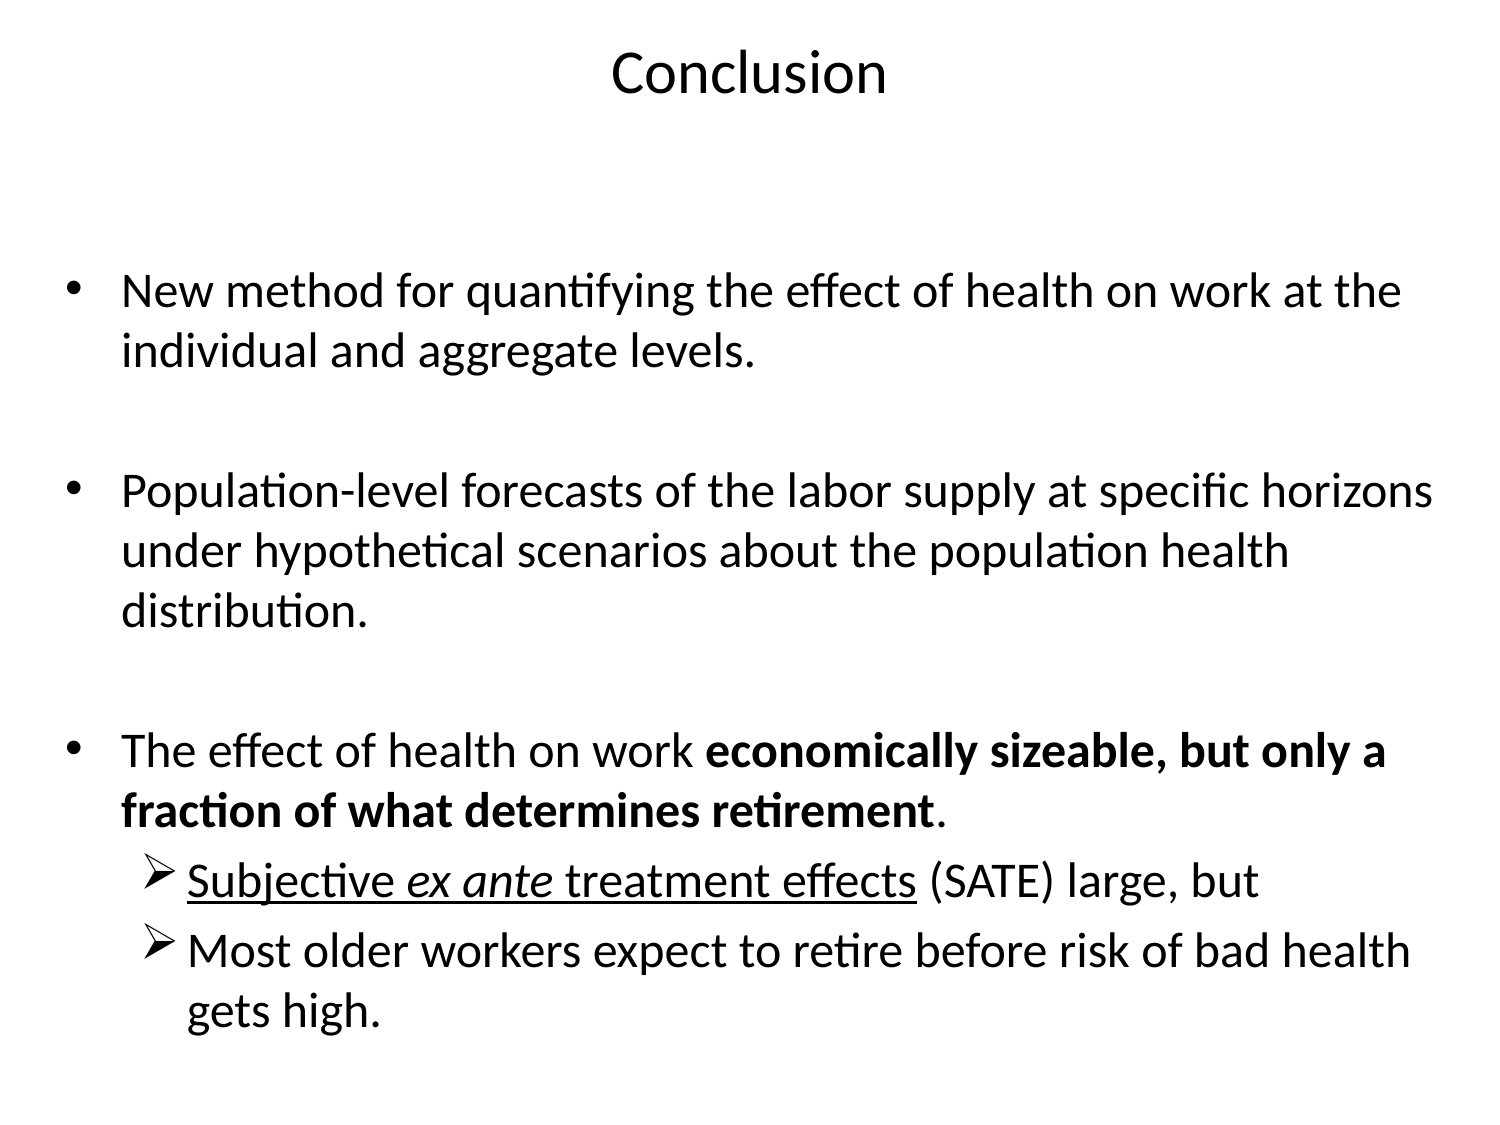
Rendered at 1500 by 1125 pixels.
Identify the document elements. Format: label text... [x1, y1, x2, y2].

title Conclusion [0, 0, 1500, 138]
list New method for quantifying the effect of health on work at the individual and aggregate levels. Population-level forecasts of the labor supply at specific horizons under hypothetical scenarios about the population health distribution. The effect of health on work economically sizeable, but only a fraction of what determines retirement. Subjective ex ante treatment effects (SATE) large, but Most older workers expect to retire before risk of bad health gets high. [50, 174, 1450, 1075]
